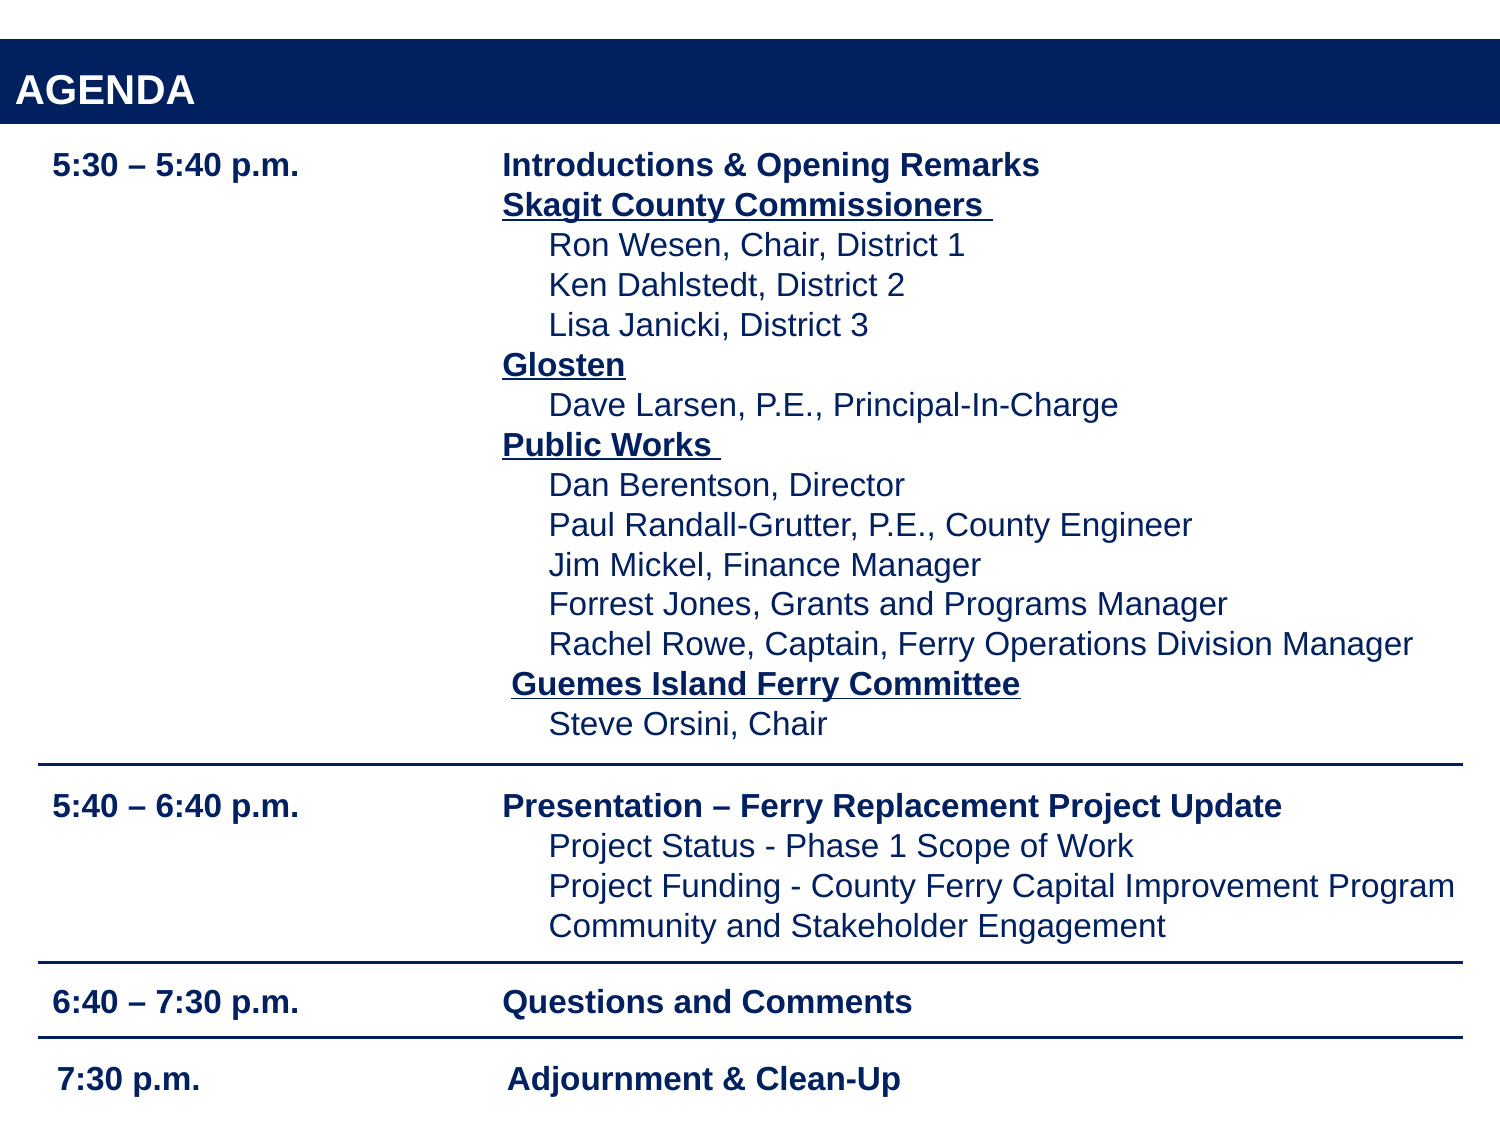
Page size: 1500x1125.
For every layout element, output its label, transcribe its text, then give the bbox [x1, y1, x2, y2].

text_box 7:30 p.m. Adjournment & Clean-Up [42, 1045, 1463, 1106]
text_box 5:40 – 6:40 p.m. Presentation – Ferry Replacement Project Update Project Status - Phase 1 Scope of Work Project Funding - County Ferry Capital Improvement Program Community and Stakeholder Engagement [37, 776, 1500, 952]
text_box AGENDA [0, 39, 1500, 124]
text_box 6:40 – 7:30 p.m. Questions and Comments [37, 972, 1463, 1028]
text_box 5:30 – 5:40 p.m. Introductions & Opening Remarks Skagit County Commissioners Ron Wesen, Chair, District 1 Ken Dahlstedt, District 2 Lisa Janicki, District 3 Glosten Dave Larsen, P.E., Principal-In-Charge Public Works Dan Berentson, Director Paul Randall-Grutter, P.E., County Engineer Jim Mickel, Finance Manager Forrest Jones, Grants and Programs Manager Rachel Rowe, Captain, Ferry Operations Division Manager Guemes Island Ferry Committee Steve Orsini, Chair [37, 136, 1463, 750]
